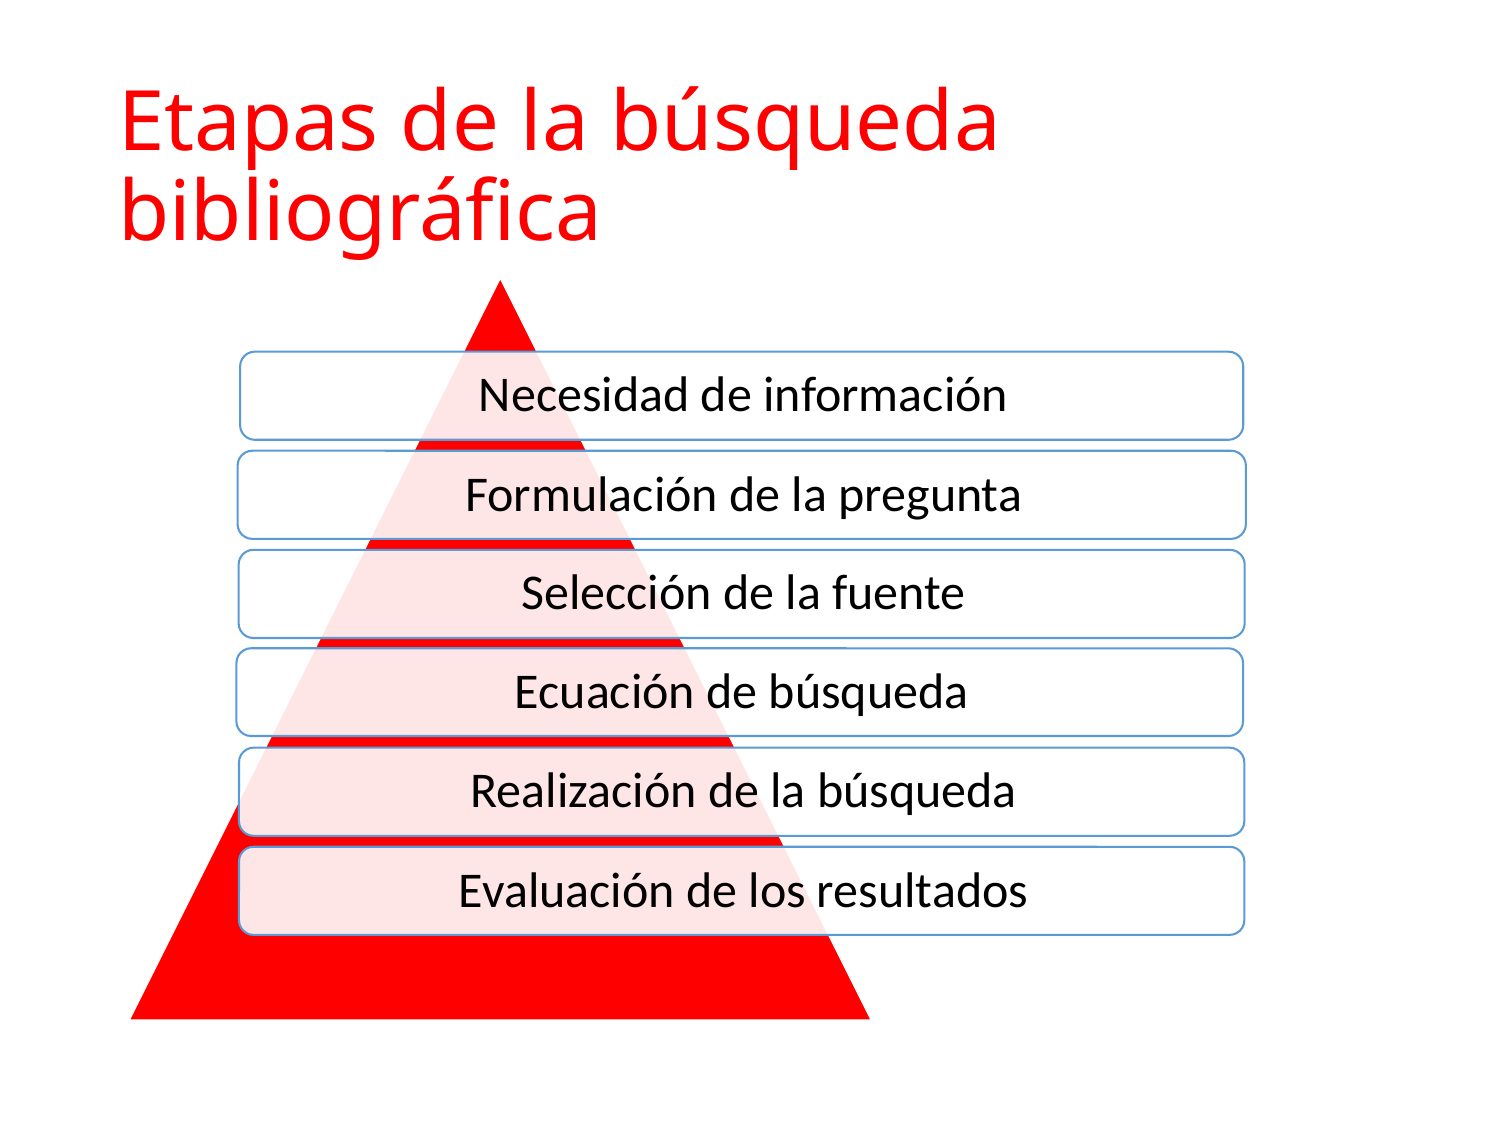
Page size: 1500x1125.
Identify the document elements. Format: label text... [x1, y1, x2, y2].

title Etapas de la búsqueda bibliográfica [103, 59, 1397, 278]
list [0, 277, 1375, 1021]
